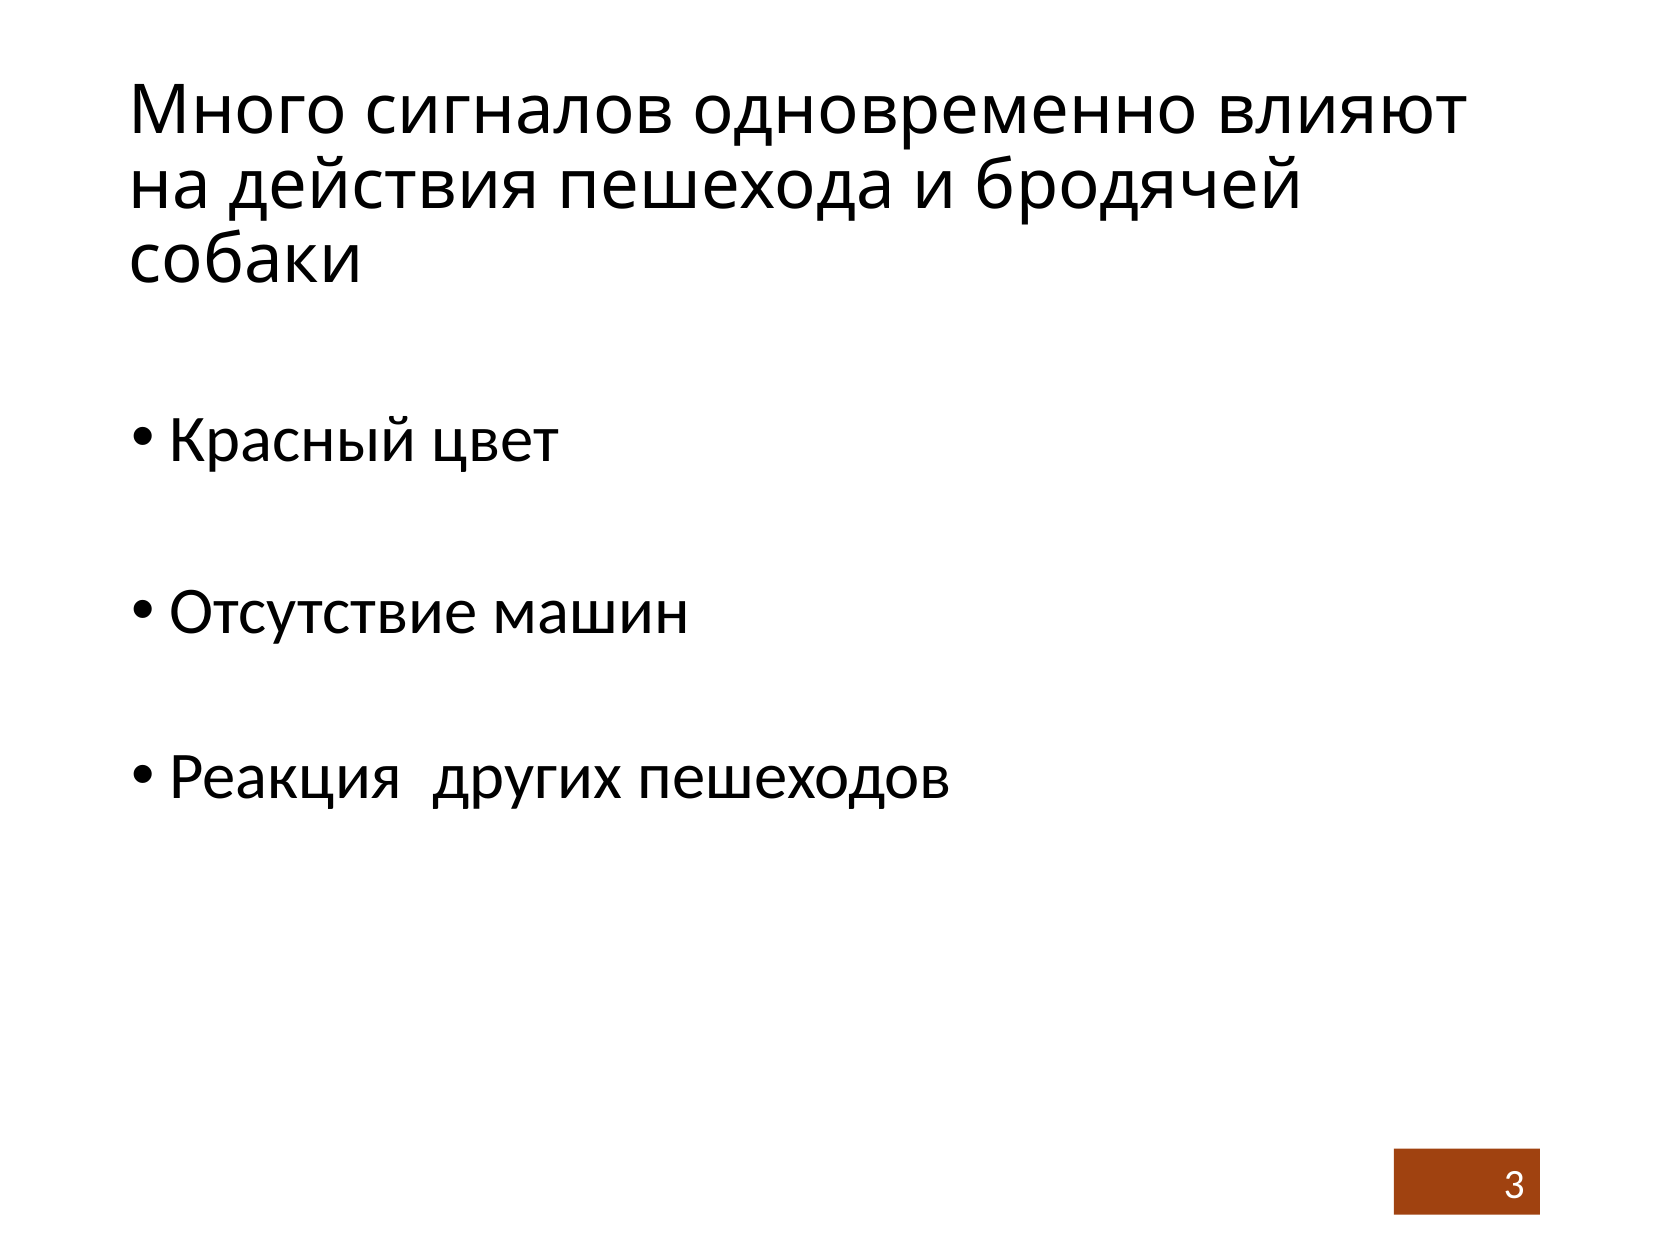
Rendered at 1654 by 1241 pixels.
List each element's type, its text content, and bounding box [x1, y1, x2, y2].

list Красный цвет Отсутствие машин Реакция других пешеходов [116, 396, 1543, 910]
slide_number 3 [1393, 1148, 1540, 1215]
title Много сигналов одновременно влияют на действия пешехода и бродячей собаки [113, 66, 1540, 306]
